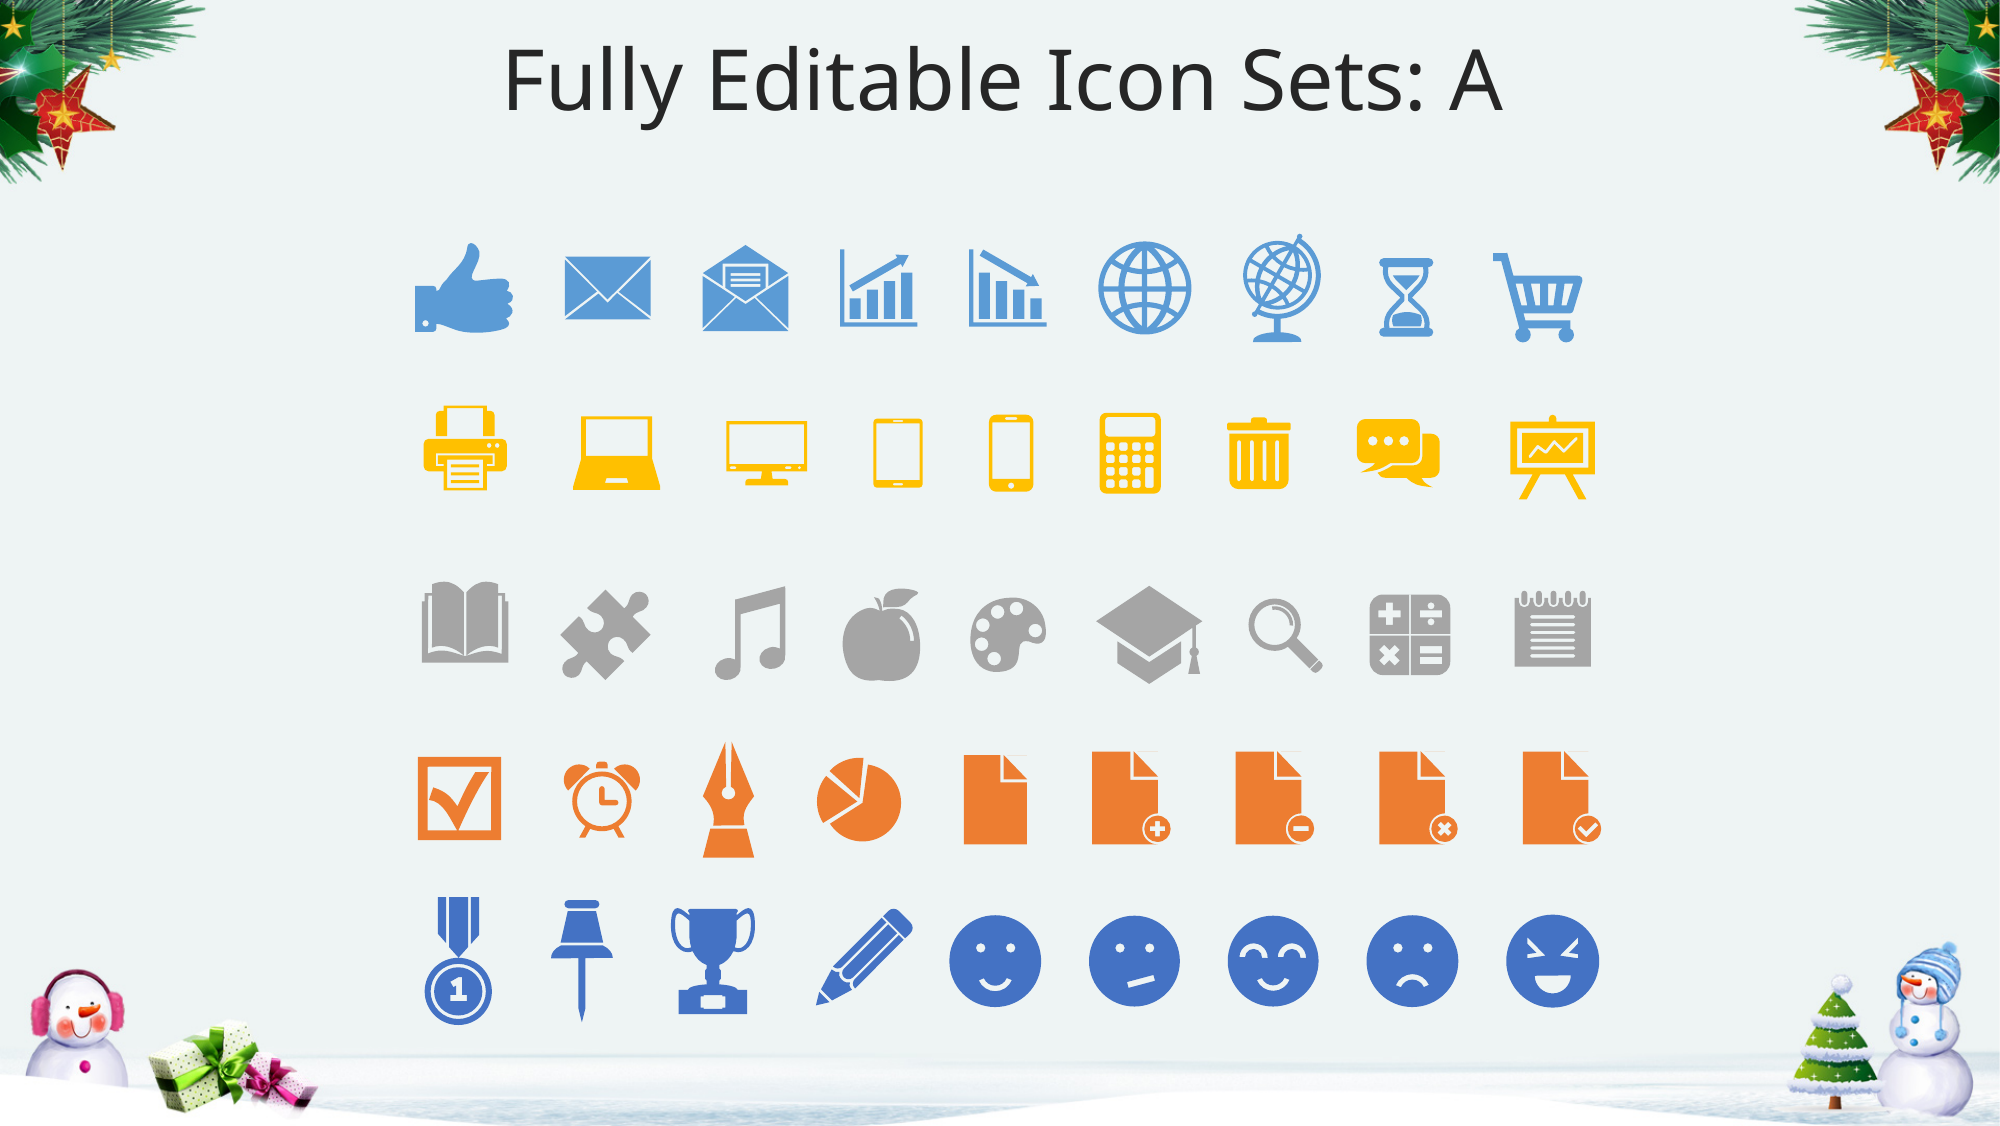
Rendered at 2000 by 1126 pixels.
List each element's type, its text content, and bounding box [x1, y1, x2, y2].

text_box [549, 898, 615, 1023]
text_box [969, 596, 1047, 673]
text_box [1094, 584, 1205, 686]
text_box [558, 588, 653, 682]
text_box [968, 248, 1048, 328]
text_box [420, 580, 510, 664]
text_box [1091, 748, 1172, 846]
text_box [1355, 418, 1441, 489]
text_box [1513, 589, 1592, 668]
text_box [1492, 251, 1584, 344]
list Fully Editable Icon Sets: A [53, 20, 1952, 140]
text_box [872, 417, 924, 489]
text_box [1234, 748, 1316, 846]
text_box [814, 907, 914, 1007]
picture [0, 0, 2000, 1126]
text_box [417, 756, 502, 841]
text_box [1509, 413, 1596, 501]
text_box [669, 907, 756, 1016]
text_box [815, 756, 903, 843]
text_box [1505, 913, 1601, 1009]
text_box [562, 760, 642, 839]
text_box [1377, 257, 1435, 338]
text_box [414, 241, 515, 334]
text_box [1368, 593, 1452, 677]
text_box [1226, 416, 1292, 491]
text_box [1365, 914, 1460, 1009]
text_box [700, 741, 757, 859]
text_box [1378, 748, 1459, 846]
text_box [963, 752, 1030, 845]
text_box [1098, 411, 1162, 495]
text_box [839, 248, 918, 328]
text_box [699, 243, 791, 333]
text_box [422, 404, 508, 492]
text_box [1521, 748, 1603, 846]
text_box [1226, 914, 1320, 1008]
text_box [948, 914, 1043, 1009]
text_box [561, 255, 654, 321]
text_box [1242, 232, 1322, 344]
text_box [1097, 240, 1193, 336]
text_box [725, 420, 809, 487]
text_box [1247, 597, 1324, 674]
text_box [841, 587, 922, 683]
text_box [572, 415, 662, 491]
text_box [1088, 914, 1181, 1008]
text_box [714, 584, 787, 682]
text_box [423, 896, 493, 1027]
text_box [987, 413, 1035, 493]
